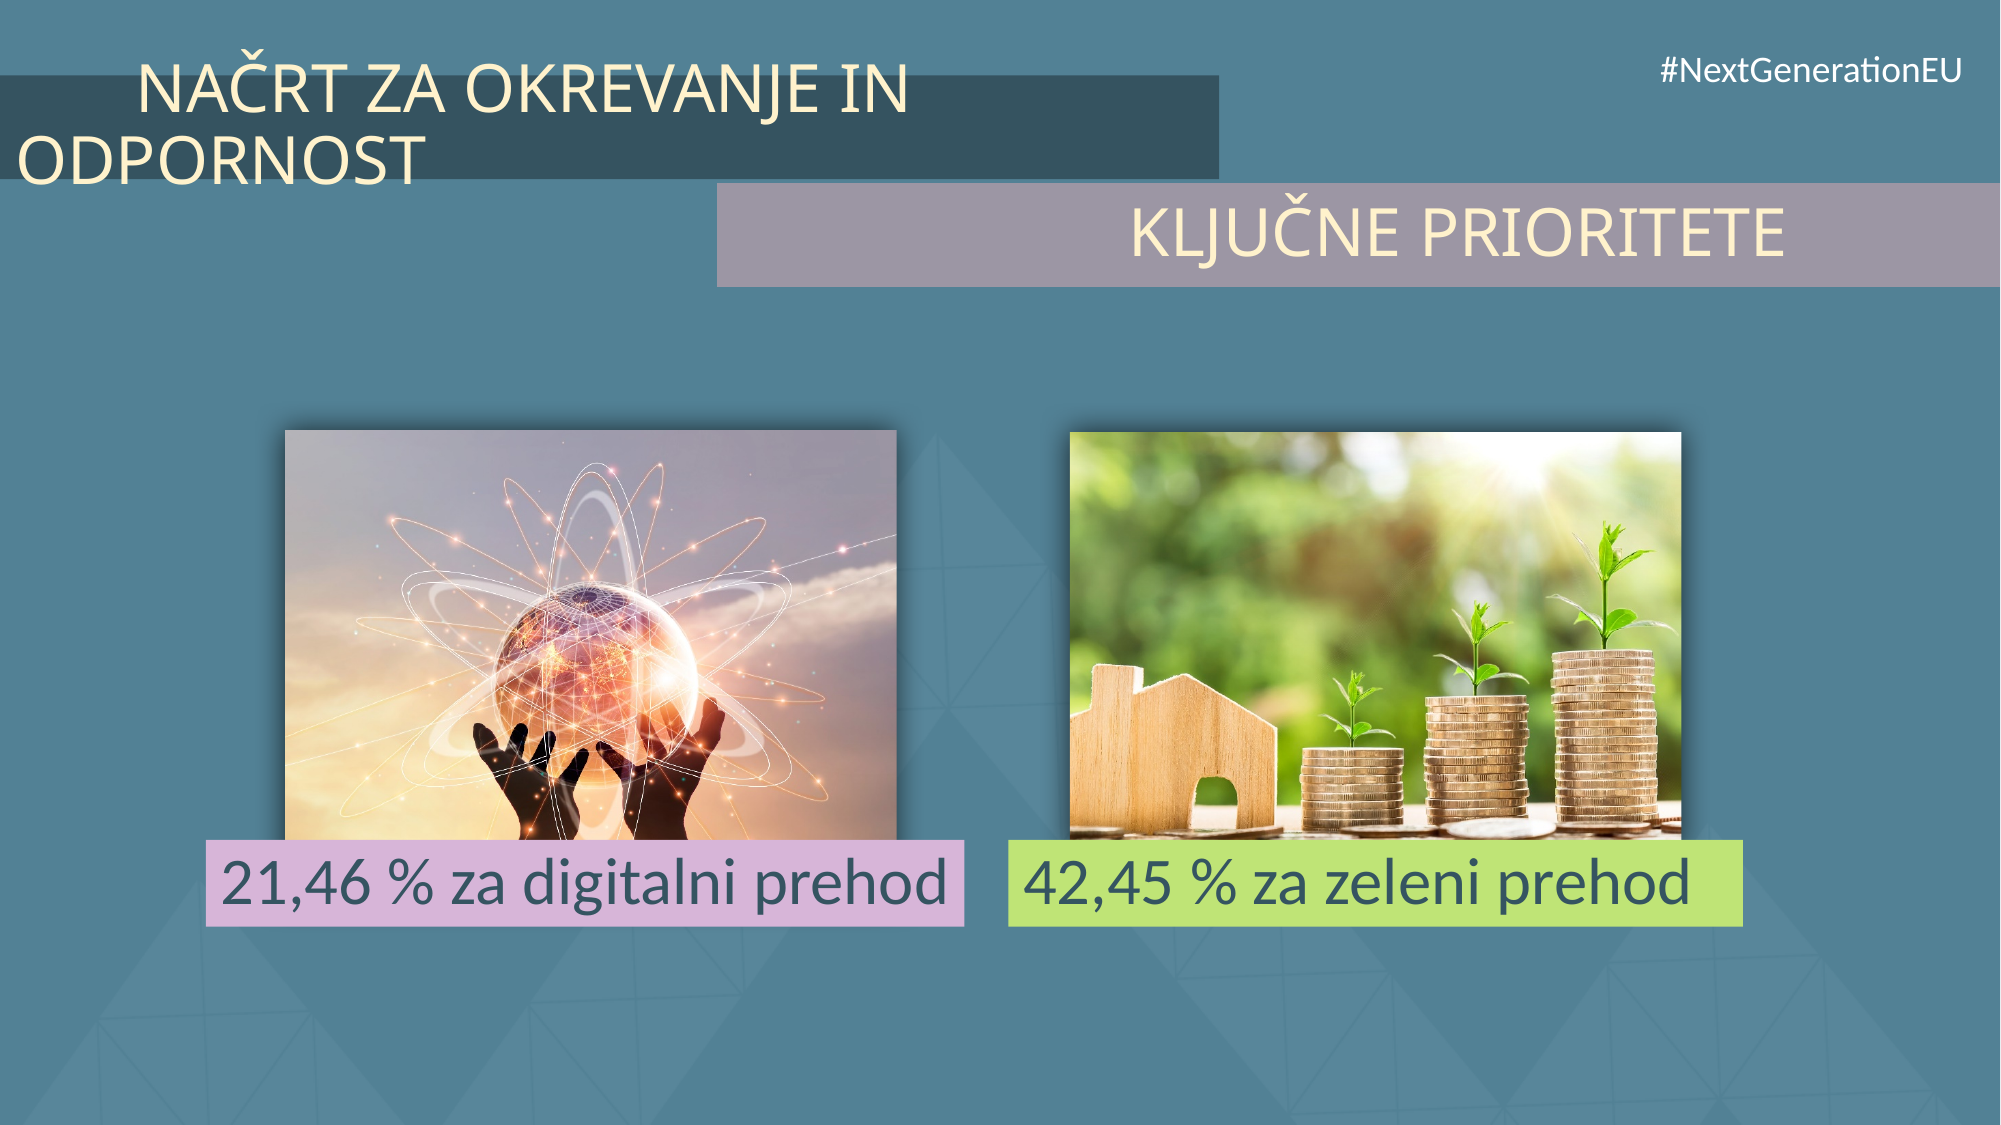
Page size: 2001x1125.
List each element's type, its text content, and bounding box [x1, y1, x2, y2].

text_box 42,45 % za zeleni prehod [1008, 839, 1743, 927]
picture [0, 0, 2001, 1125]
text_box 21,46 % za digitalni prehod [205, 839, 965, 927]
text_box #NextGenerationEU [1645, 38, 1979, 98]
text_box KLJUČNE PRIORITETE [717, 183, 2000, 287]
text_box NAČRT ZA OKREVANJE IN ODPORNOST [0, 75, 1220, 180]
